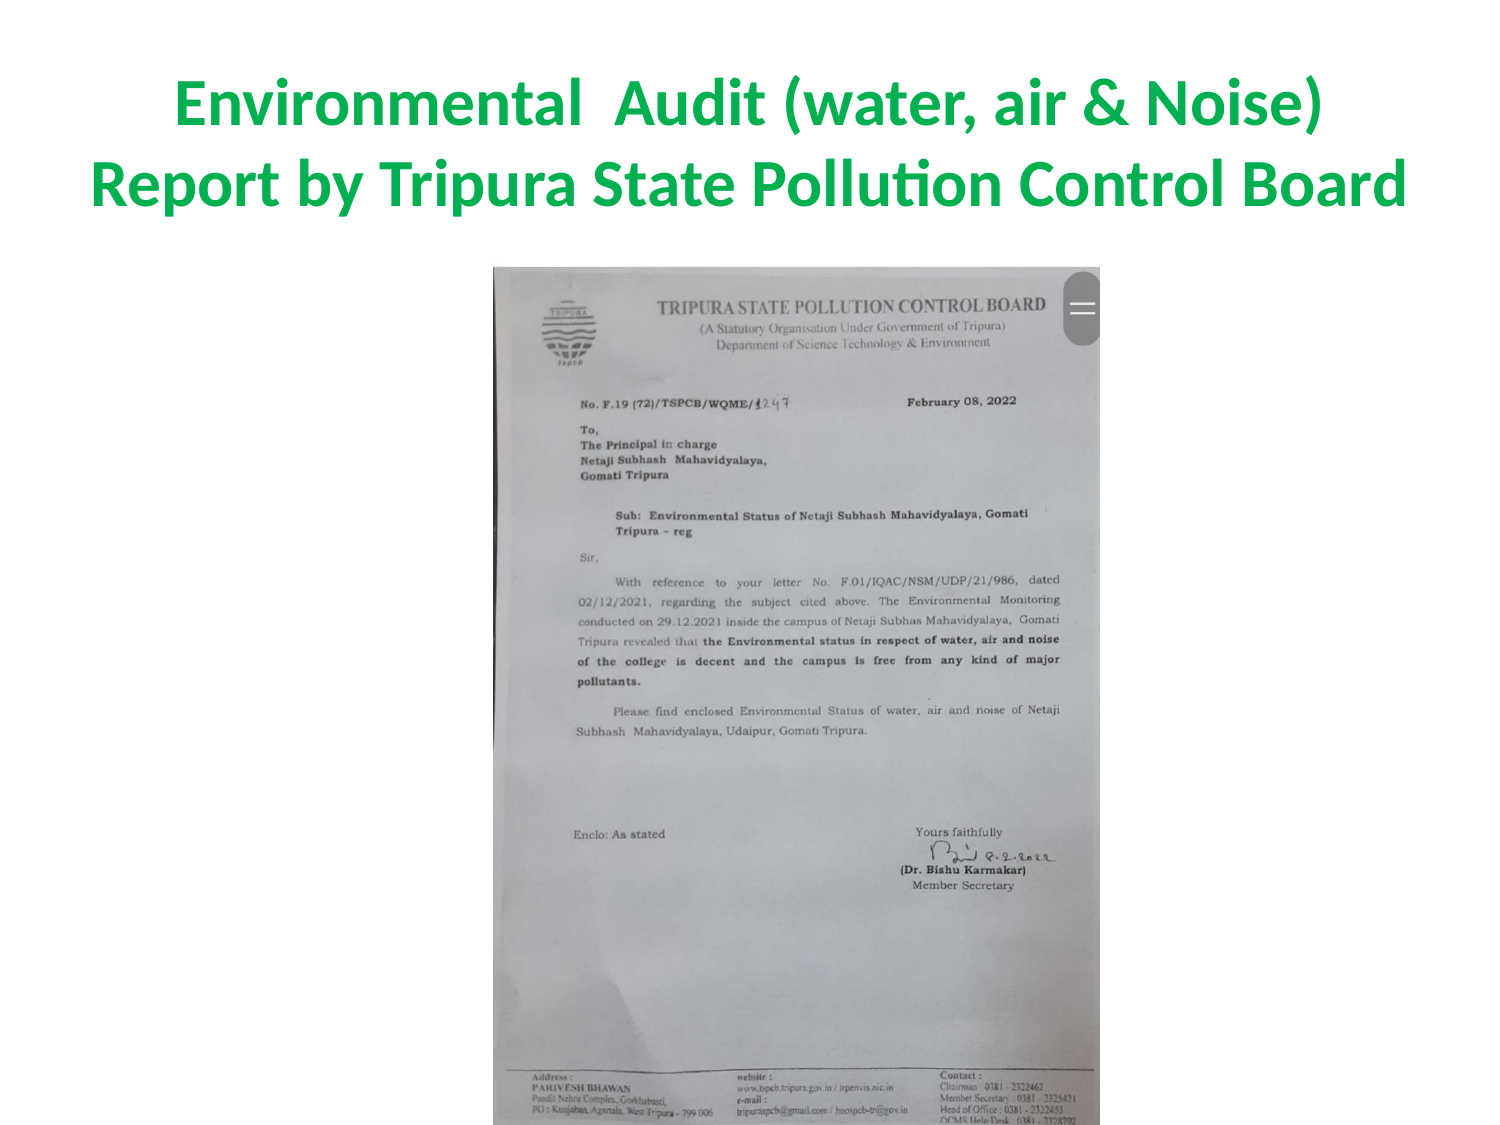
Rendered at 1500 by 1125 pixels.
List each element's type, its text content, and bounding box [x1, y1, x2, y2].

title Environmental Audit (water, air & Noise) Report by Tripura State Pollution Control Board [75, 45, 1425, 233]
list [493, 262, 1101, 1125]
